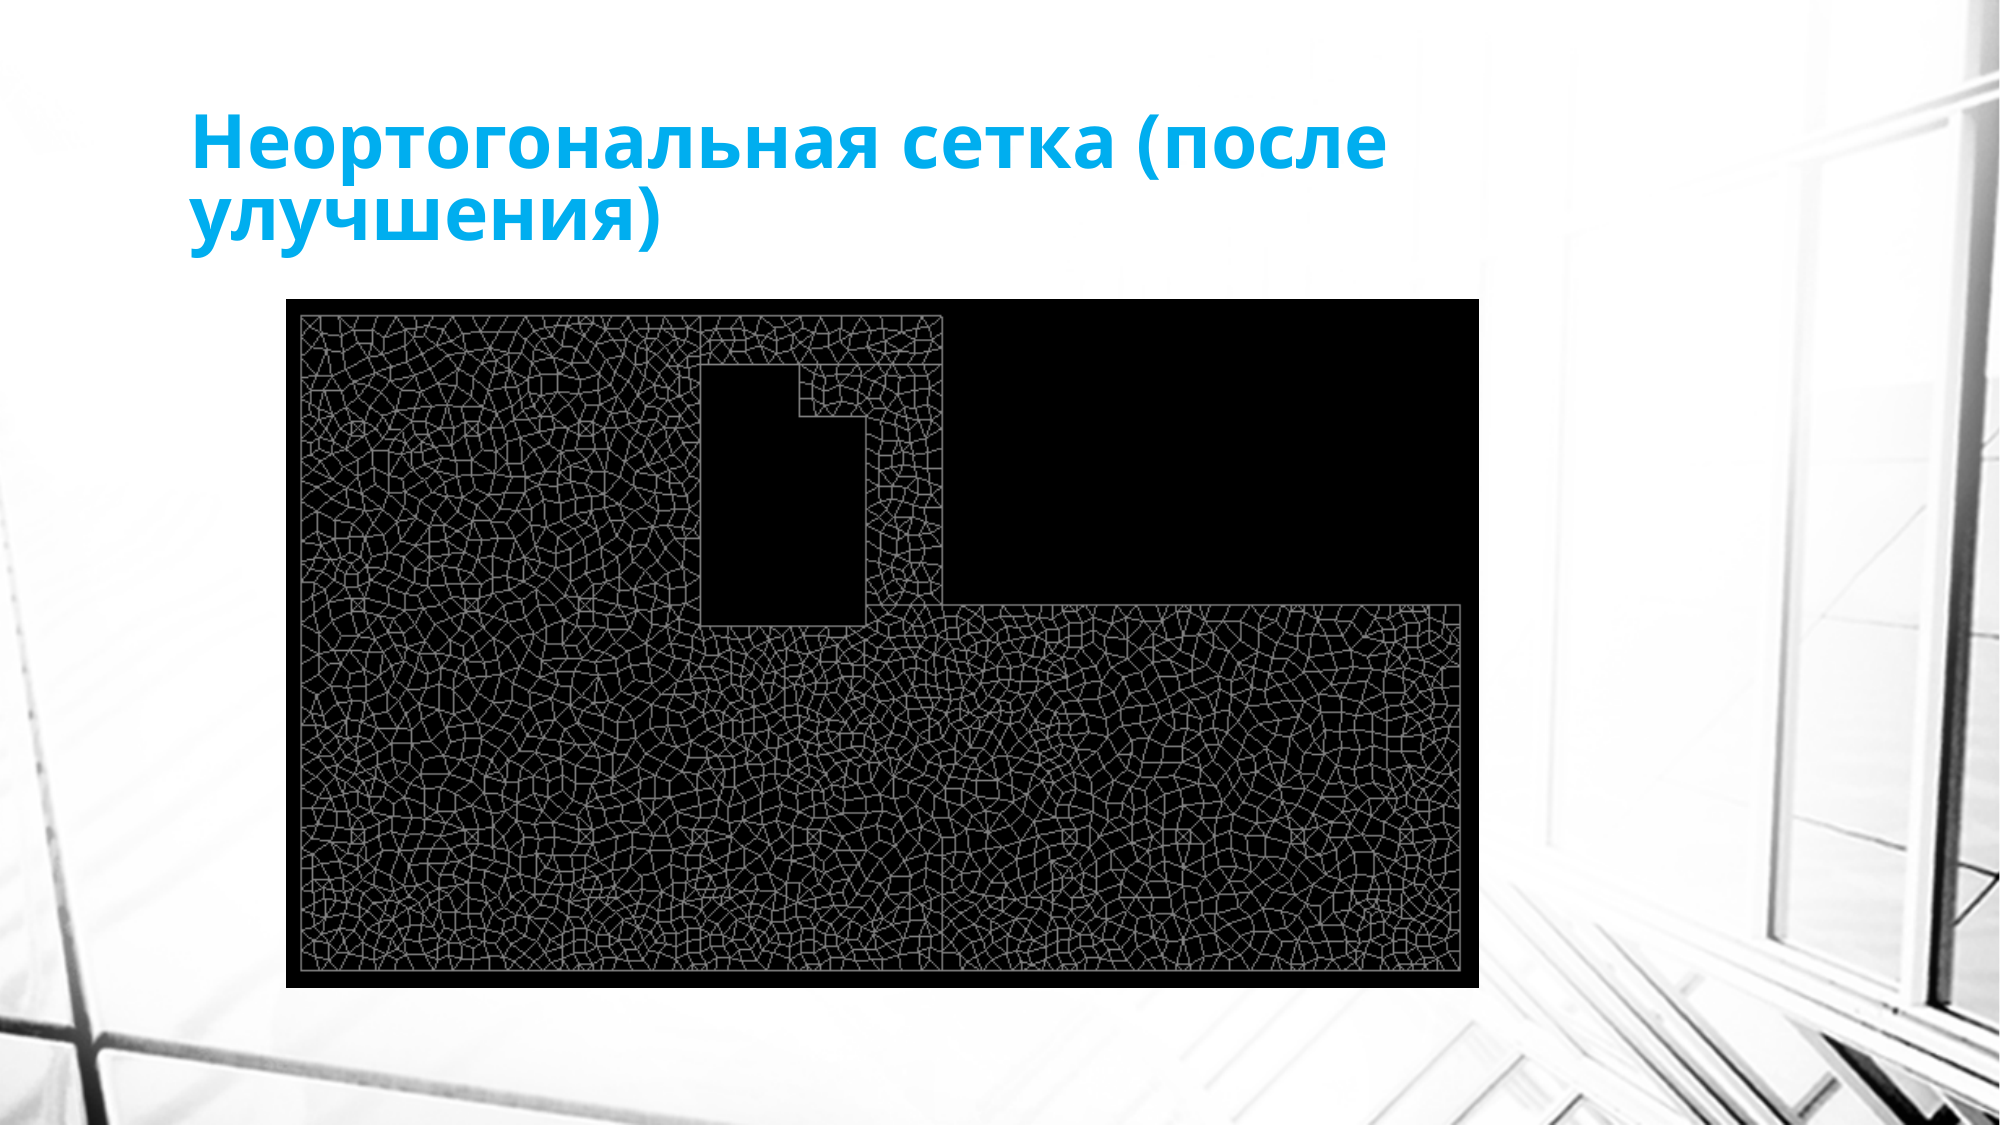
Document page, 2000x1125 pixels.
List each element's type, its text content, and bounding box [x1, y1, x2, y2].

title Неортогональная сетка (после улучшения) [174, 87, 1614, 263]
picture [0, 0, 2000, 1125]
